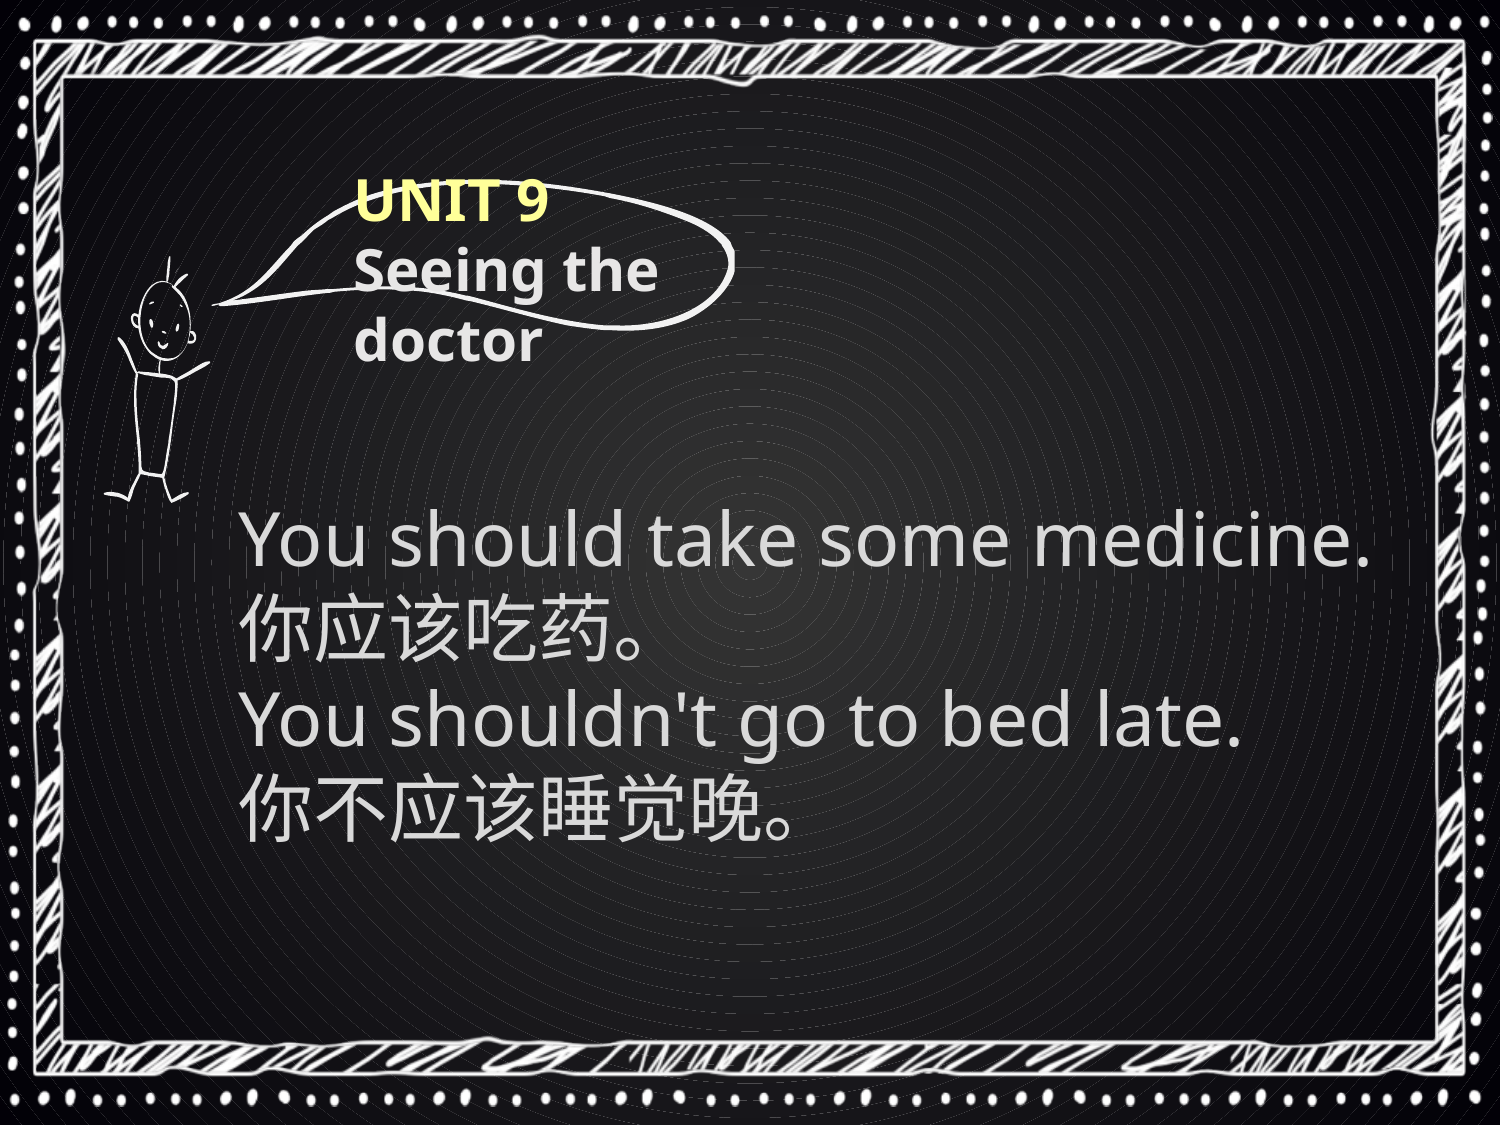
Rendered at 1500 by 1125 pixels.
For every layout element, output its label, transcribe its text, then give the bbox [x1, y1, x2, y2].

text_box UNIT 9 Seeing the doctor [338, 155, 741, 381]
picture [7, 15, 1493, 1107]
text_box You should take some medicine. 你应该吃药。 You shouldn't go to bed late. 你不应该睡觉晚。 [224, 484, 1397, 859]
